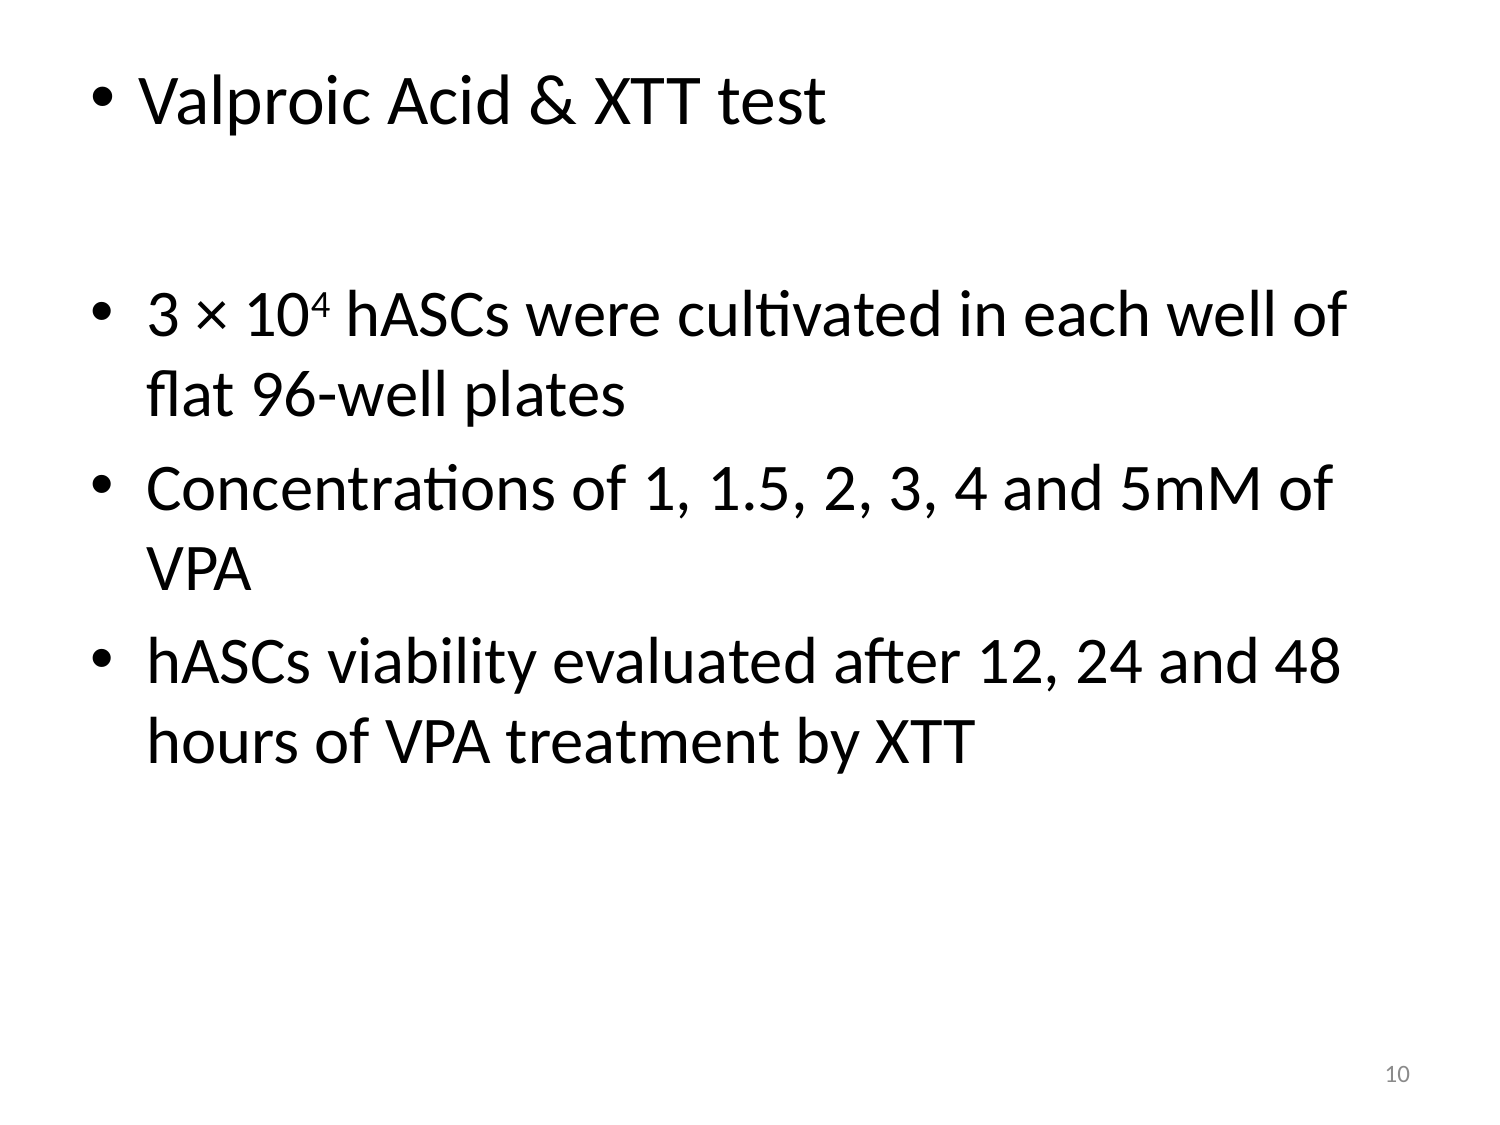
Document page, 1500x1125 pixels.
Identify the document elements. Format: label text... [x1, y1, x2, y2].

slide_number 10 [1074, 1042, 1425, 1103]
title Valproic Acid & XTT test [75, 45, 1425, 233]
list 3 × 104 hASCs were cultivated in each well of flat 96-well plates Concentrations of 1, 1.5, 2, 3, 4 and 5mM of VPA hASCs viability evaluated after 12, 24 and 48 hours of VPA treatment by XTT [75, 262, 1425, 1005]
